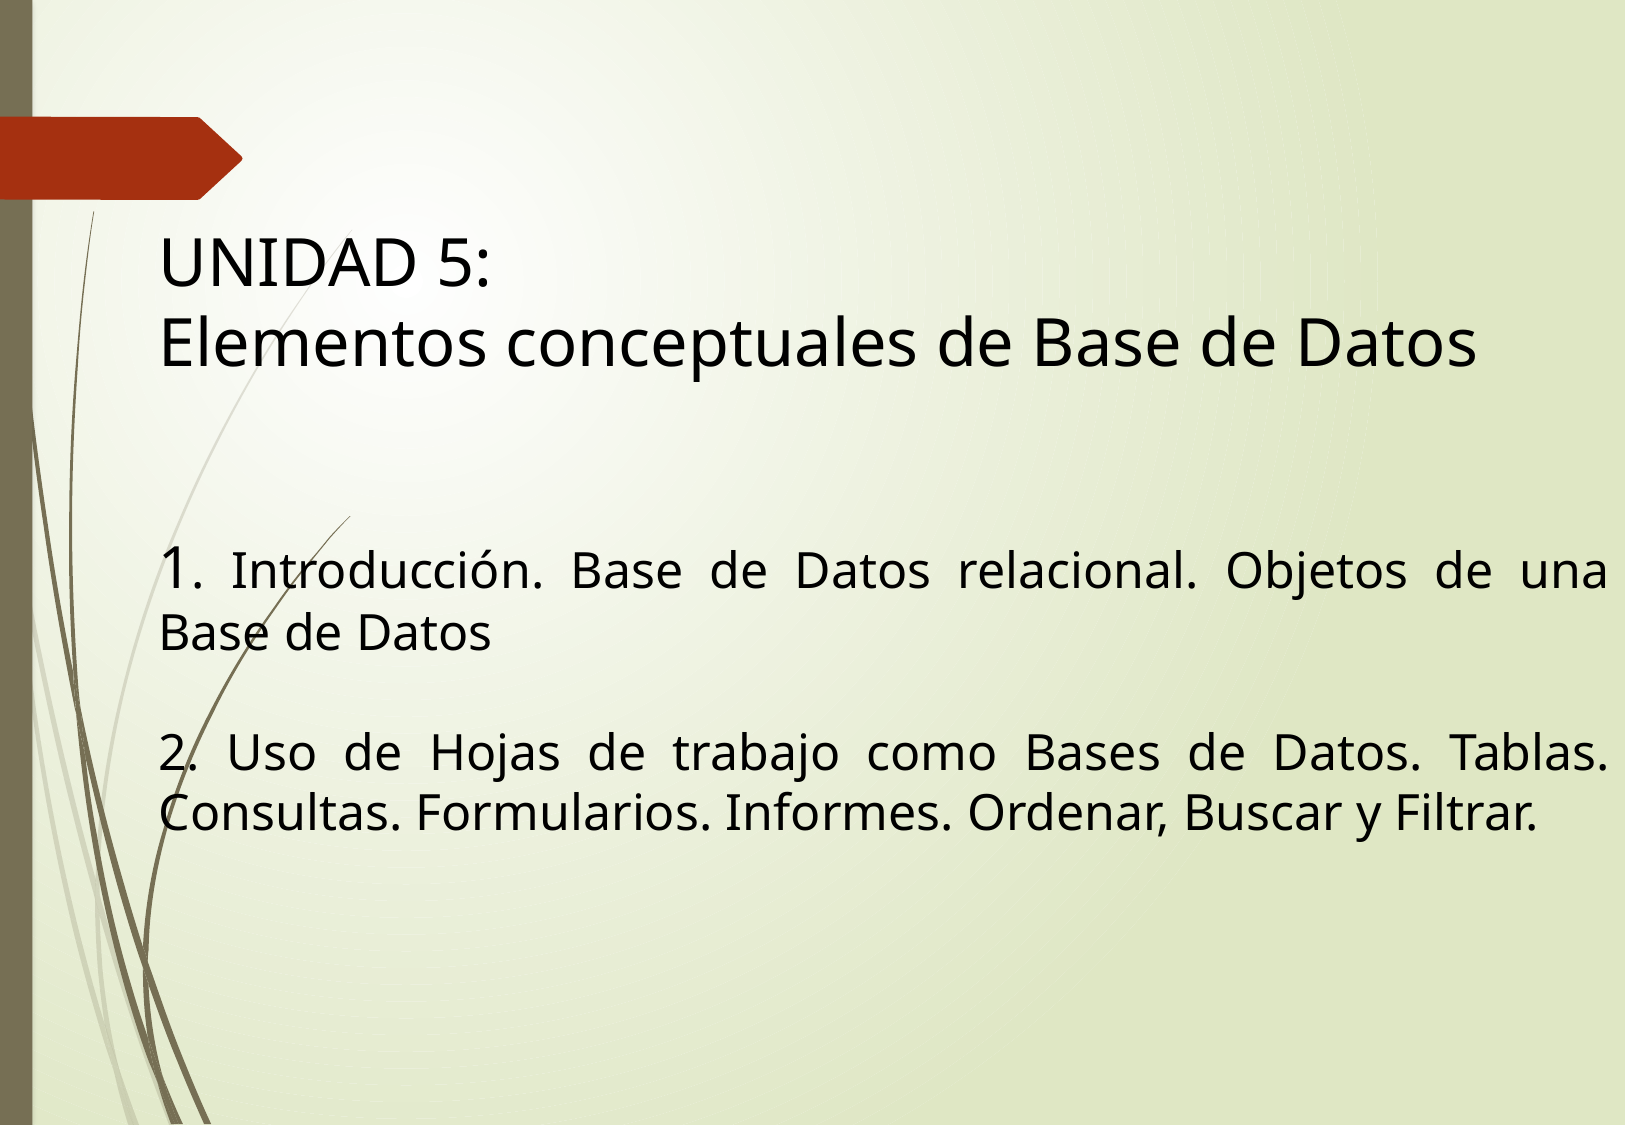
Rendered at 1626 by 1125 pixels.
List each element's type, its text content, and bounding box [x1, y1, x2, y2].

text_box UNIDAD 5: Elementos conceptuales de Base de Datos 1. Introducción. Base de Datos relacional. Objetos de una Base de Datos 2. Uso de Hojas de trabajo como Bases de Datos. Tablas. Consultas. Formularios. Informes. Ordenar, Buscar y Filtrar. [143, 172, 1625, 965]
